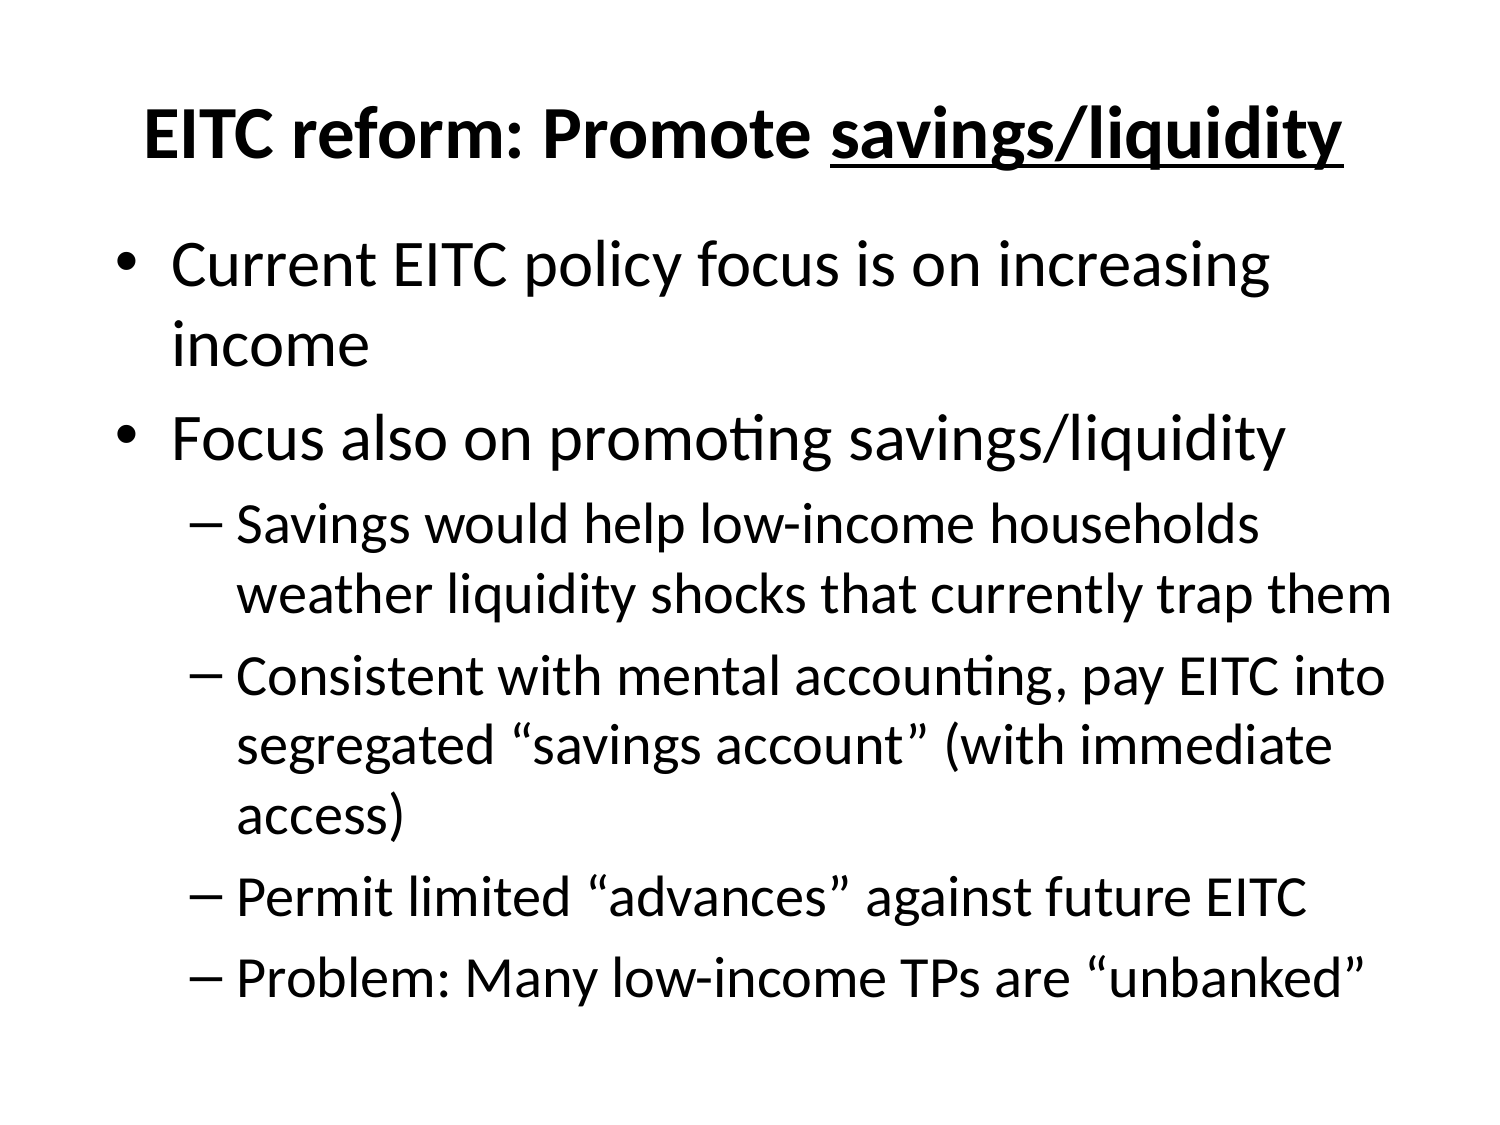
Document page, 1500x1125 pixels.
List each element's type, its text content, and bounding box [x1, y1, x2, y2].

list Current EITC policy focus is on increasing income Focus also on promoting savings/liquidity Savings would help low-income households weather liquidity shocks that currently trap them Consistent with mental accounting, pay EITC into segregated “savings account” (with immediate access) Permit limited “advances” against future EITC Problem: Many low-income TPs are “unbanked” [99, 212, 1425, 1100]
title EITC reform: Promote savings/liquidity [37, 45, 1450, 213]
